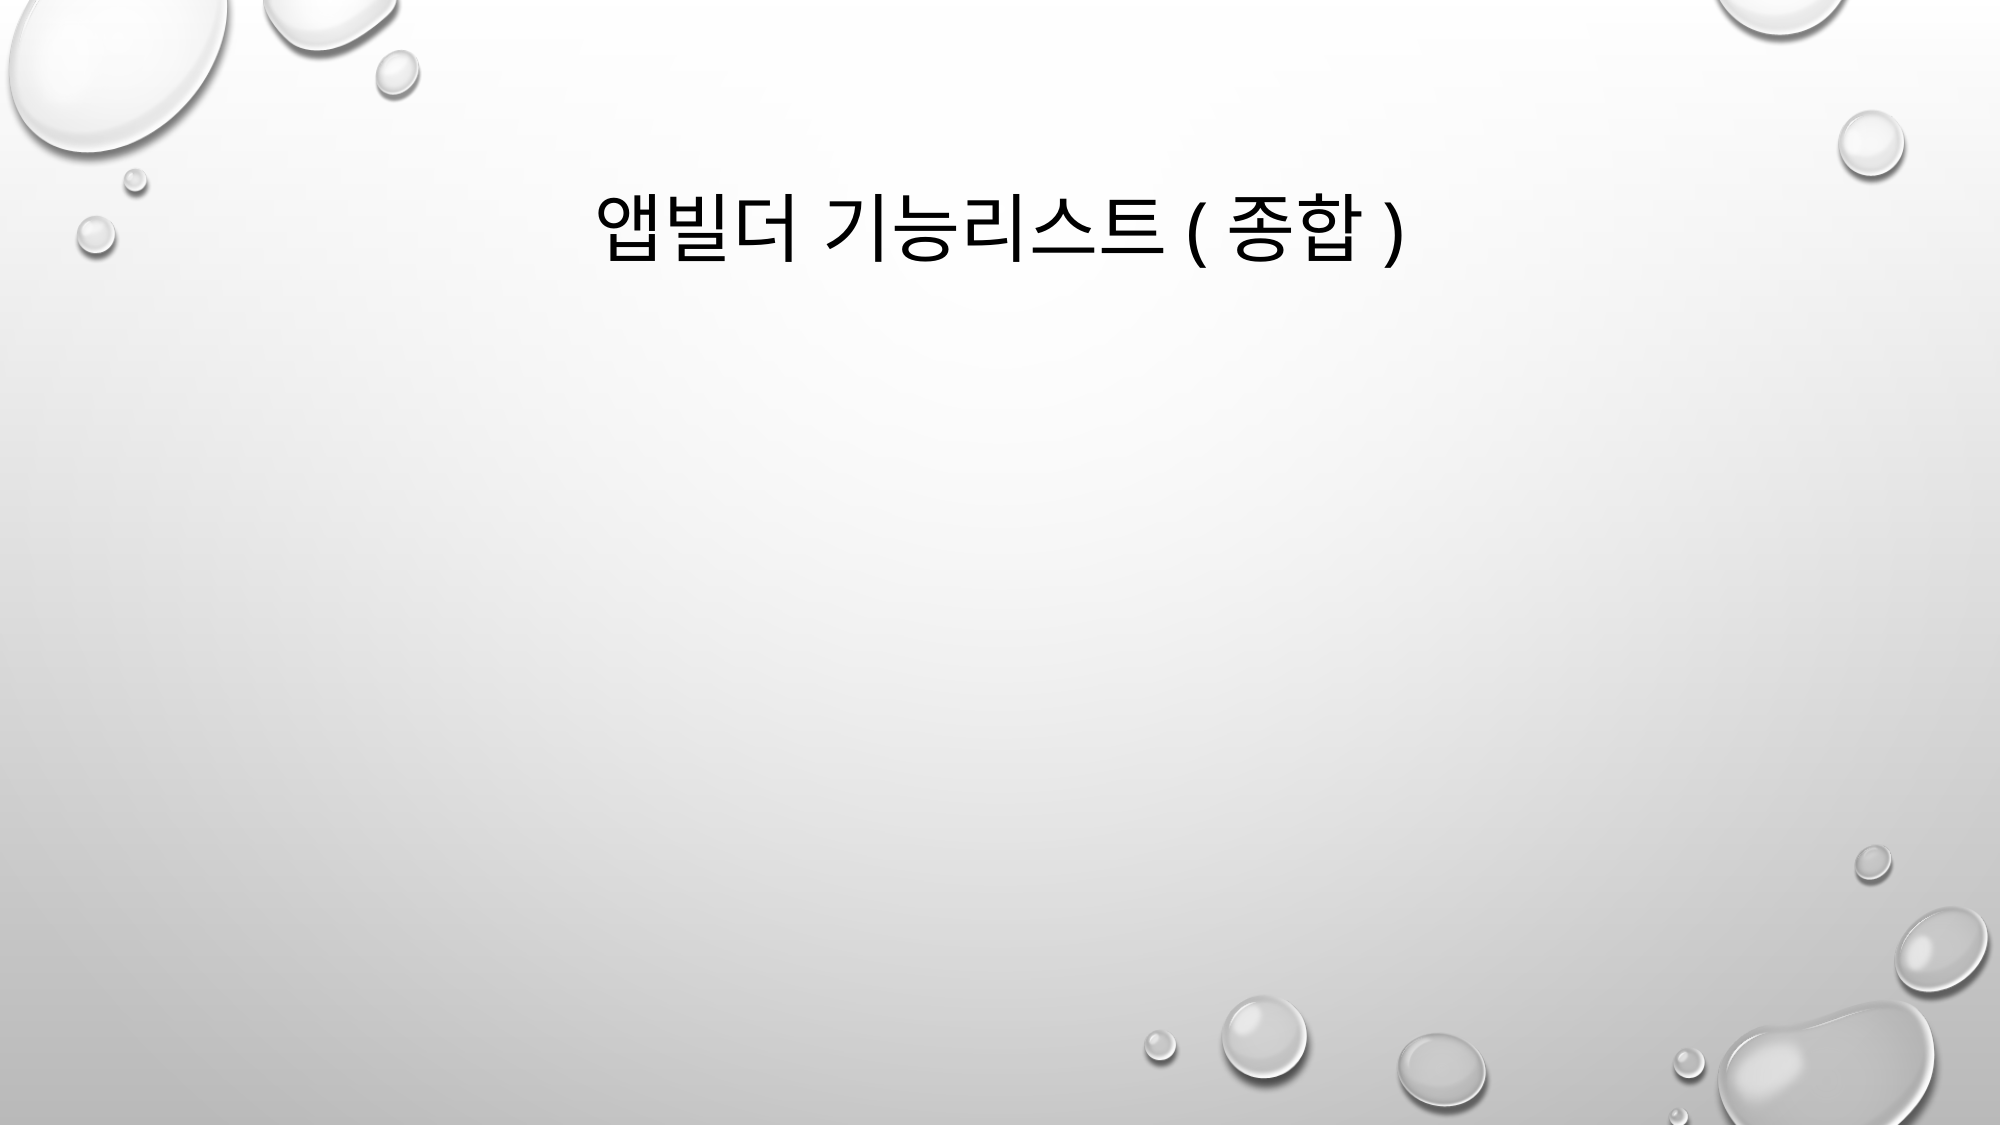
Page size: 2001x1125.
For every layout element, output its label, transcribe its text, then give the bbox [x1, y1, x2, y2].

title 앱빌더 기능리스트(종합) [149, 101, 1851, 364]
picture [0, 0, 2000, 1125]
